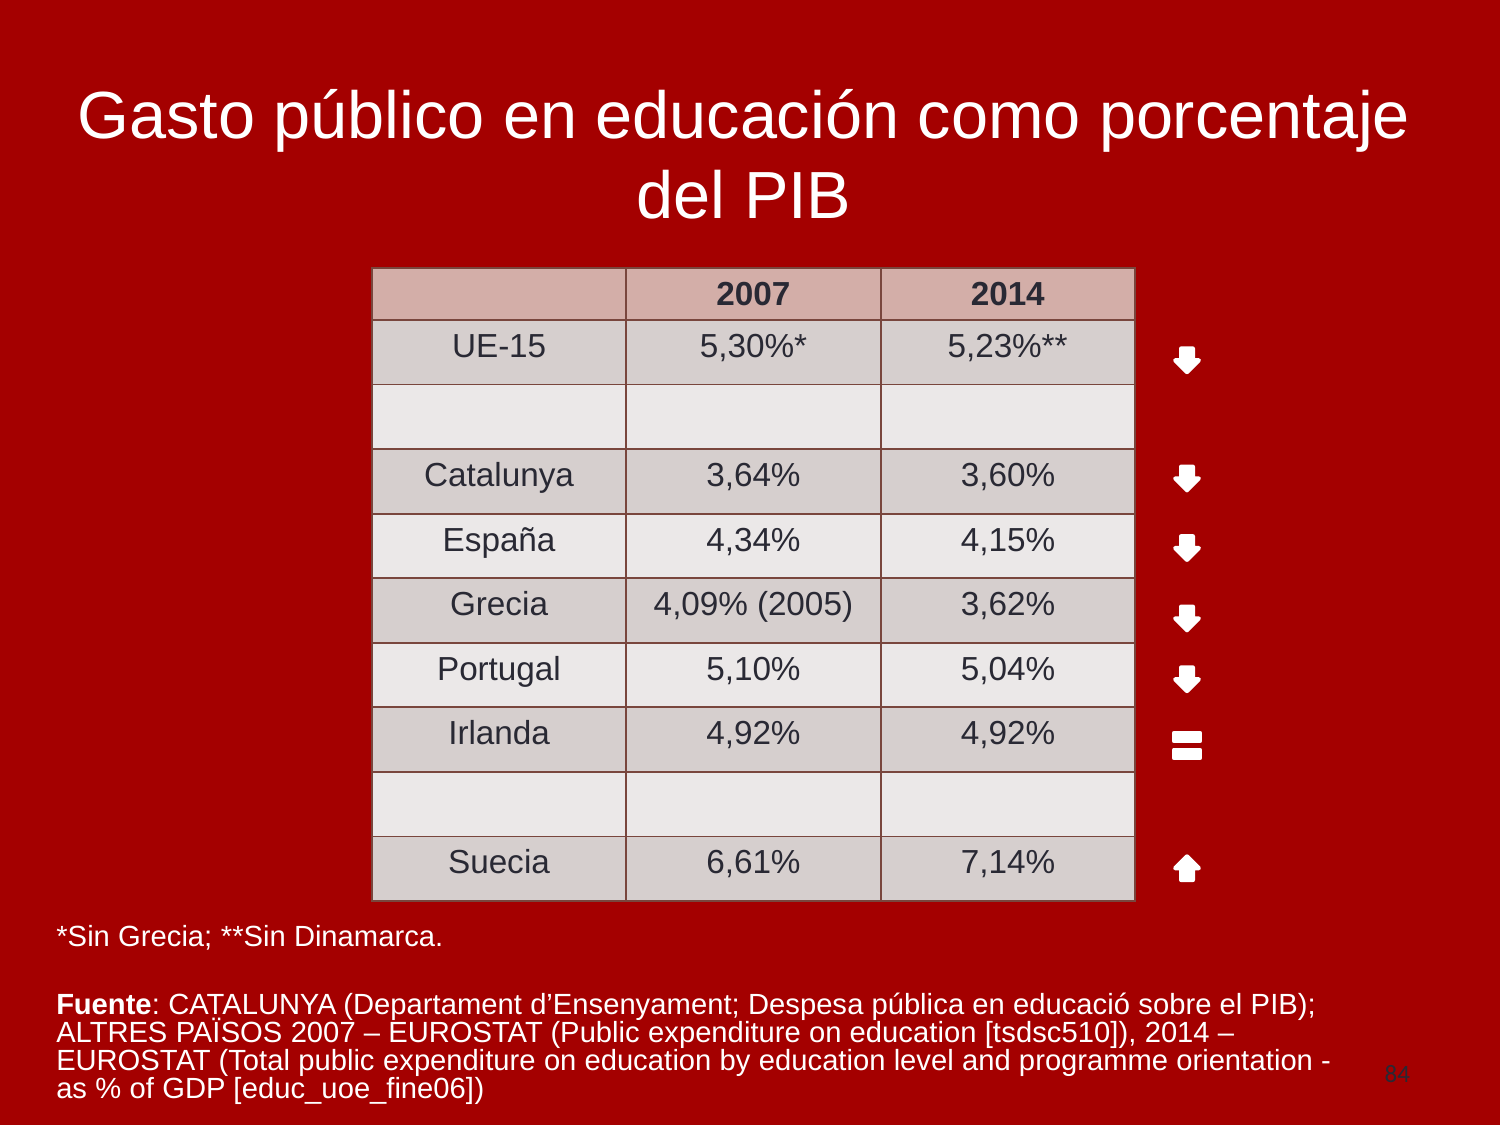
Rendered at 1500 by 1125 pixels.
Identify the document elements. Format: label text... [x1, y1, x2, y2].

table_cell 5,10% [627, 644, 880, 706]
text_box [1173, 854, 1201, 883]
table_cell 5,04% [882, 644, 1134, 706]
text_box [1173, 464, 1201, 493]
table_cell Catalunya [373, 450, 625, 513]
table_cell Suecia [373, 837, 625, 900]
table_cell 4,09% (2005) [627, 579, 880, 642]
text_box [1173, 346, 1201, 375]
table_cell 7,14% [882, 837, 1134, 900]
text_box [1172, 748, 1202, 760]
table_cell [882, 773, 1134, 836]
slide_number 84 [1074, 1042, 1425, 1103]
table_cell [627, 773, 880, 836]
text_box [1172, 731, 1202, 743]
table_cell Irlanda [373, 708, 625, 771]
table_cell Grecia [373, 579, 625, 642]
table_cell [373, 773, 625, 836]
table_cell Portugal [373, 644, 625, 706]
text_box [1173, 604, 1201, 633]
table_header 2014 [882, 269, 1134, 319]
table_cell UE-15 [373, 321, 625, 384]
table_cell 4,15% [882, 515, 1134, 577]
table_cell 4,92% [882, 708, 1134, 771]
table_cell 3,64% [627, 450, 880, 513]
table_cell [627, 385, 880, 448]
table_cell [373, 385, 625, 448]
table_header [373, 269, 625, 319]
table_cell 3,62% [882, 579, 1134, 642]
table_cell 3,60% [882, 450, 1134, 513]
table_cell España [373, 515, 625, 577]
text_box [1173, 665, 1201, 694]
table_cell 4,92% [627, 708, 880, 771]
table_header 2007 [627, 269, 880, 319]
table_cell 5,23%** [882, 321, 1134, 384]
table_cell 5,30%* [627, 321, 880, 384]
subtitle *Sin Grecia; **Sin Dinamarca. Fuente: CATALUNYA (Departament d’Ensenyament; Despesa pública en educació sobre el PIB); ALTRES PAÏSOS 2007 – EUROSTAT (Public expenditure on education [tsdsc510]), 2014 – EUROSTAT (Total public expenditure on education by education level and programme orientation - as % of GDP [educ_uoe_fine06]) [41, 916, 1377, 1125]
table_cell [882, 385, 1134, 448]
text_box [1173, 534, 1201, 562]
table_cell 6,61% [627, 837, 880, 900]
table_cell 4,34% [627, 515, 880, 577]
title Gasto público en educación como porcentaje del PIB [29, 30, 1460, 273]
